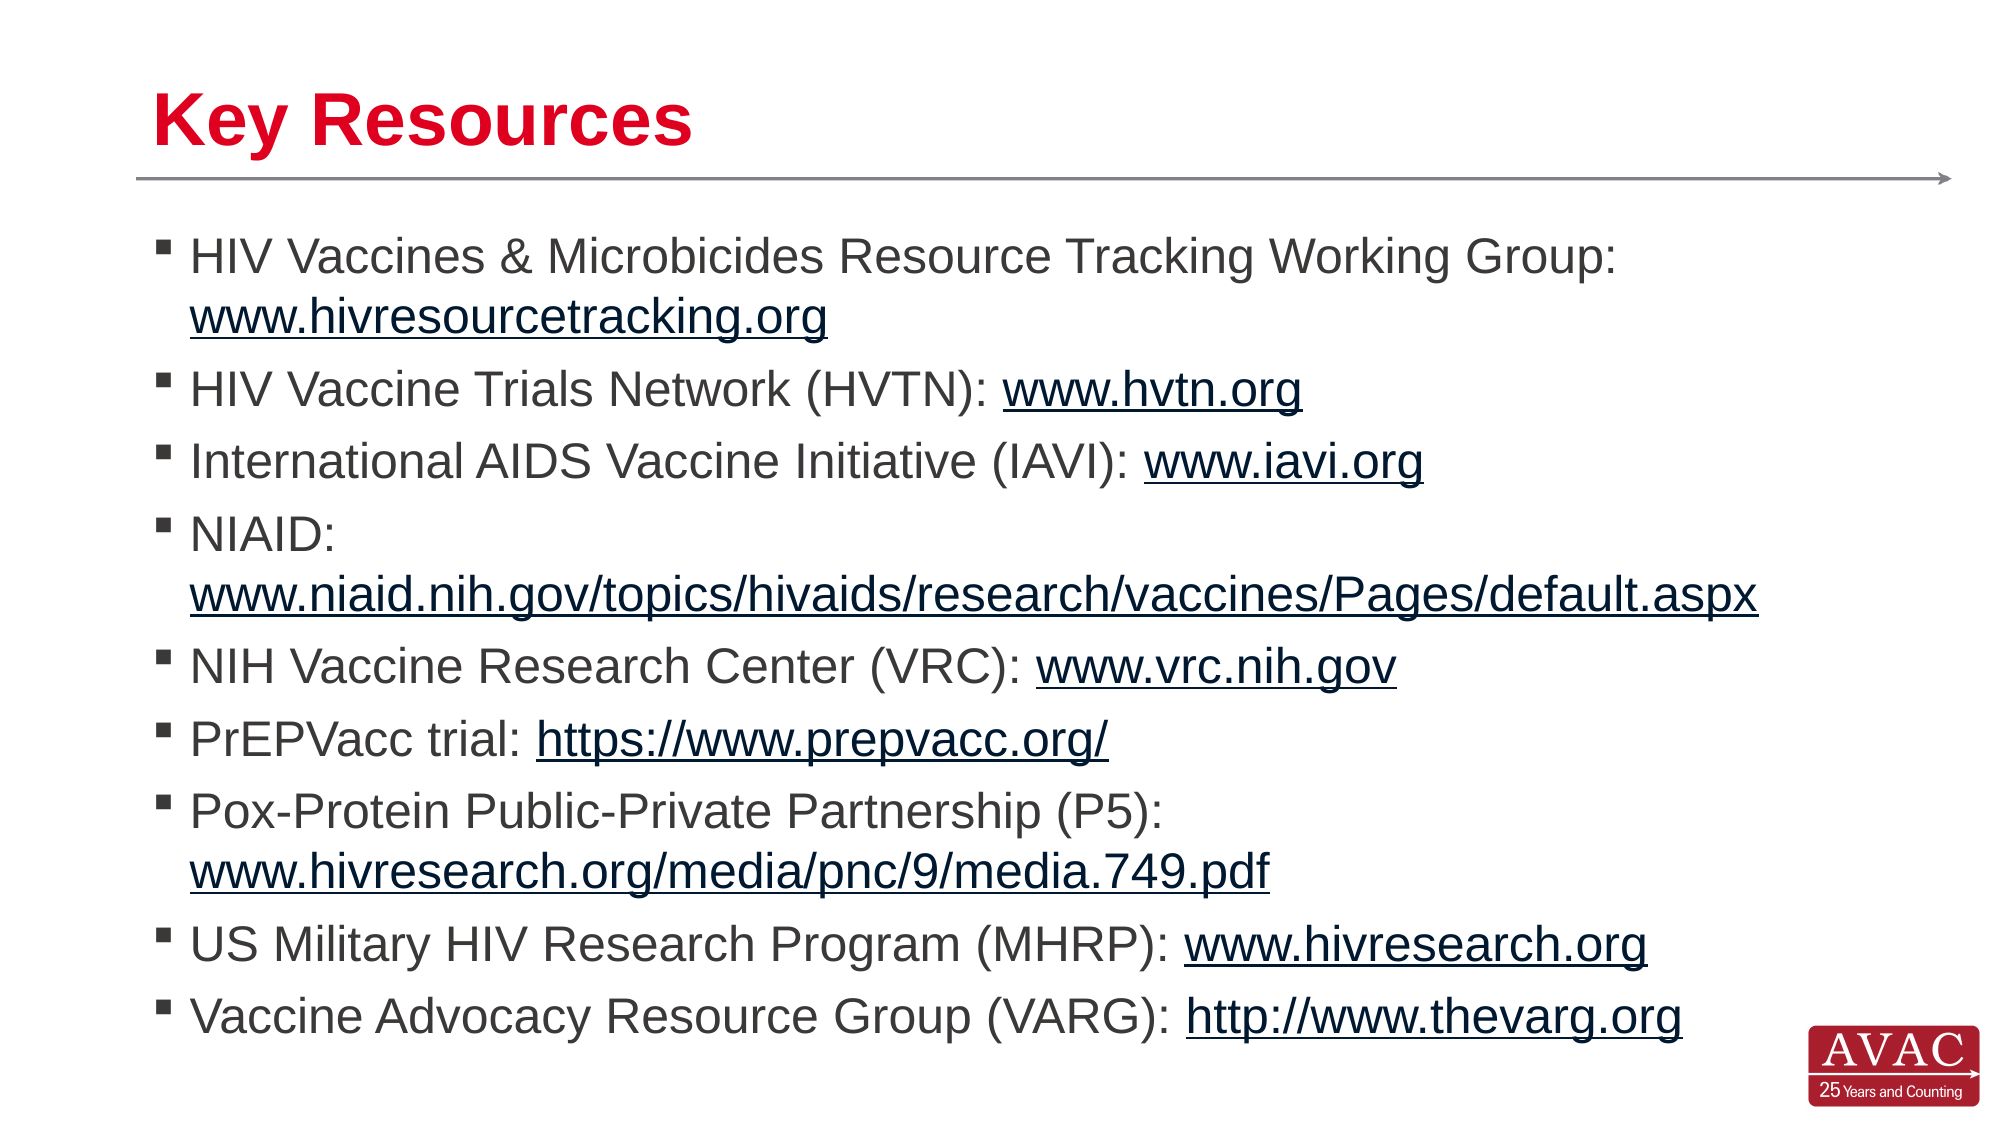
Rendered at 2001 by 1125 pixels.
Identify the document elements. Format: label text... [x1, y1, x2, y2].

picture [136, 172, 1952, 185]
picture [1804, 1021, 1984, 1111]
title Key Resources [137, 59, 1923, 183]
list HIV Vaccines & Microbicides Resource Tracking Working Group: www.hivresourcetracking.org HIV Vaccine Trials Network (HVTN): www.hvtn.org International AIDS Vaccine Initiative (IAVI): www.iavi.org NIAID: www.niaid.nih.gov/topics/hivaids/research/vaccines/Pages/default.aspx NIH Vaccine Research Center (VRC): www.vrc.nih.gov PrEPVacc trial: https://www.prepvacc.org/ Pox-Protein Public-Private Partnership (P5): www.hivresearch.org/media/pnc/9/media.749.pdf US Military HIV Research Program (MHRP): www.hivresearch.org Vaccine Advocacy Resource Group (VARG): http://www.thevarg.org [137, 216, 1924, 1066]
